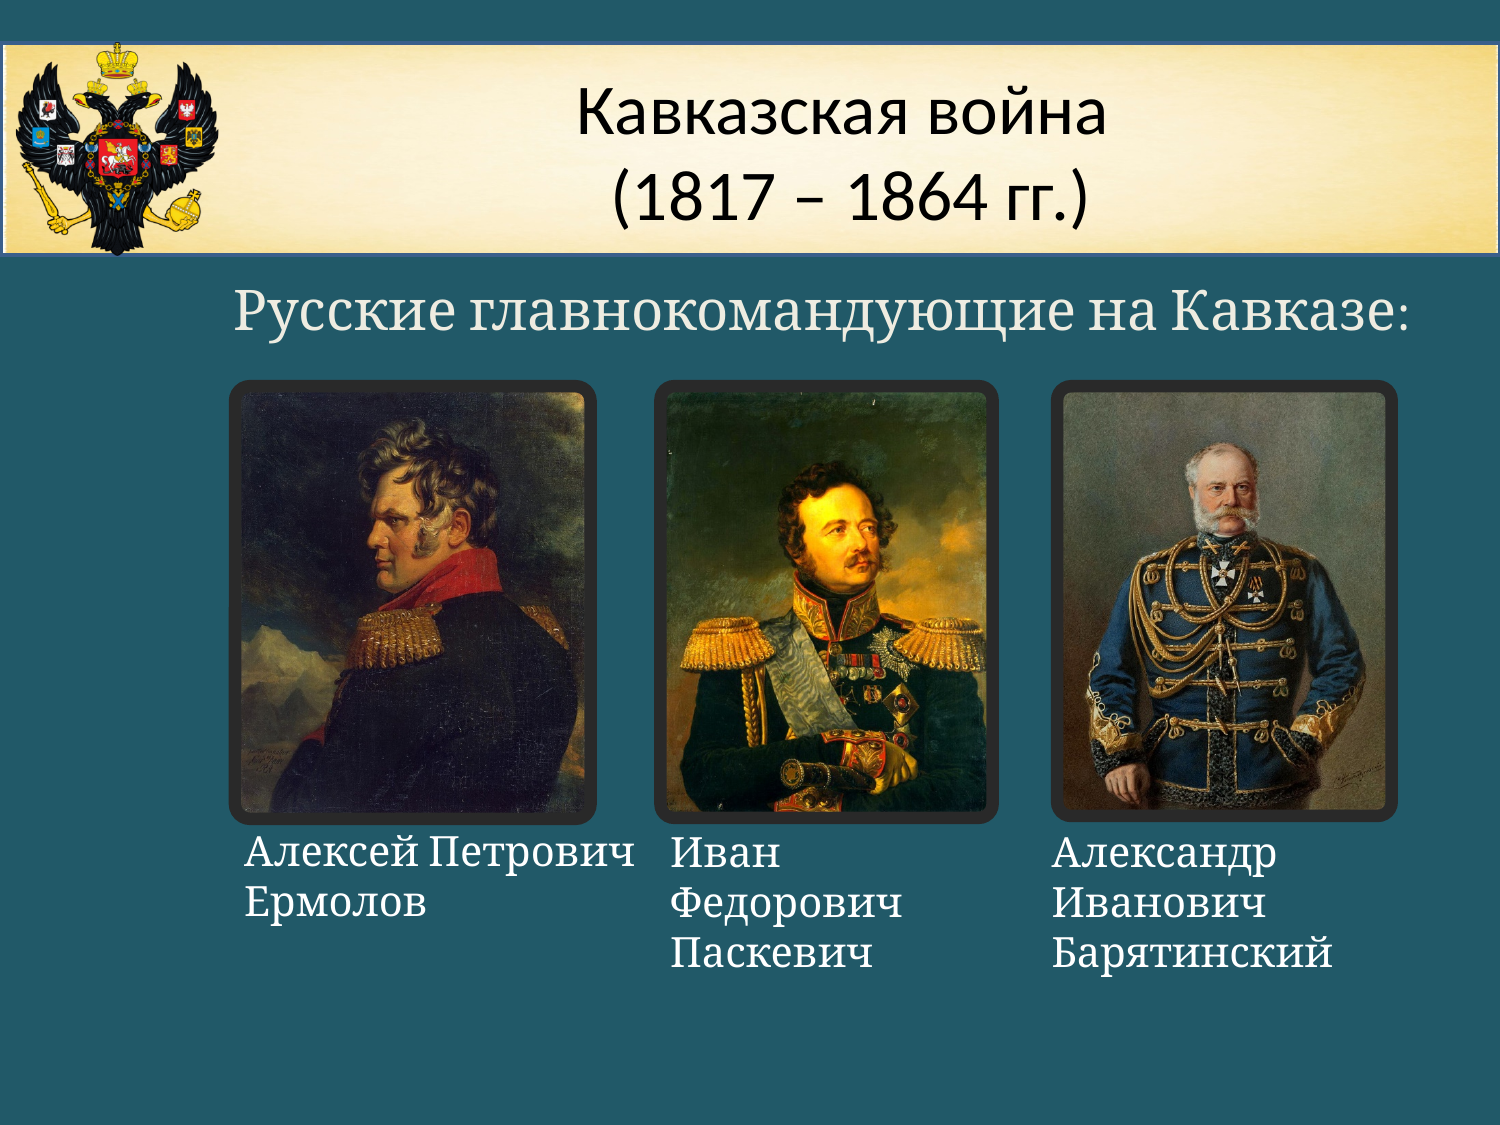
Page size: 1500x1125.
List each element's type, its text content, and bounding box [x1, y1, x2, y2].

picture [660, 385, 993, 819]
picture [1056, 385, 1392, 817]
text_box Алексей Петрович Ермолов [229, 817, 655, 933]
picture [3, 42, 1498, 256]
text_box Иван Федорович Паскевич [655, 818, 1034, 984]
text_box Александр Иванович Барятинский [1036, 818, 1474, 984]
title Кавказская война (1817 – 1864 гг.) [277, 55, 1425, 243]
picture [234, 385, 591, 820]
list Русские главнокомандующие на Кавказе: [218, 267, 1477, 398]
